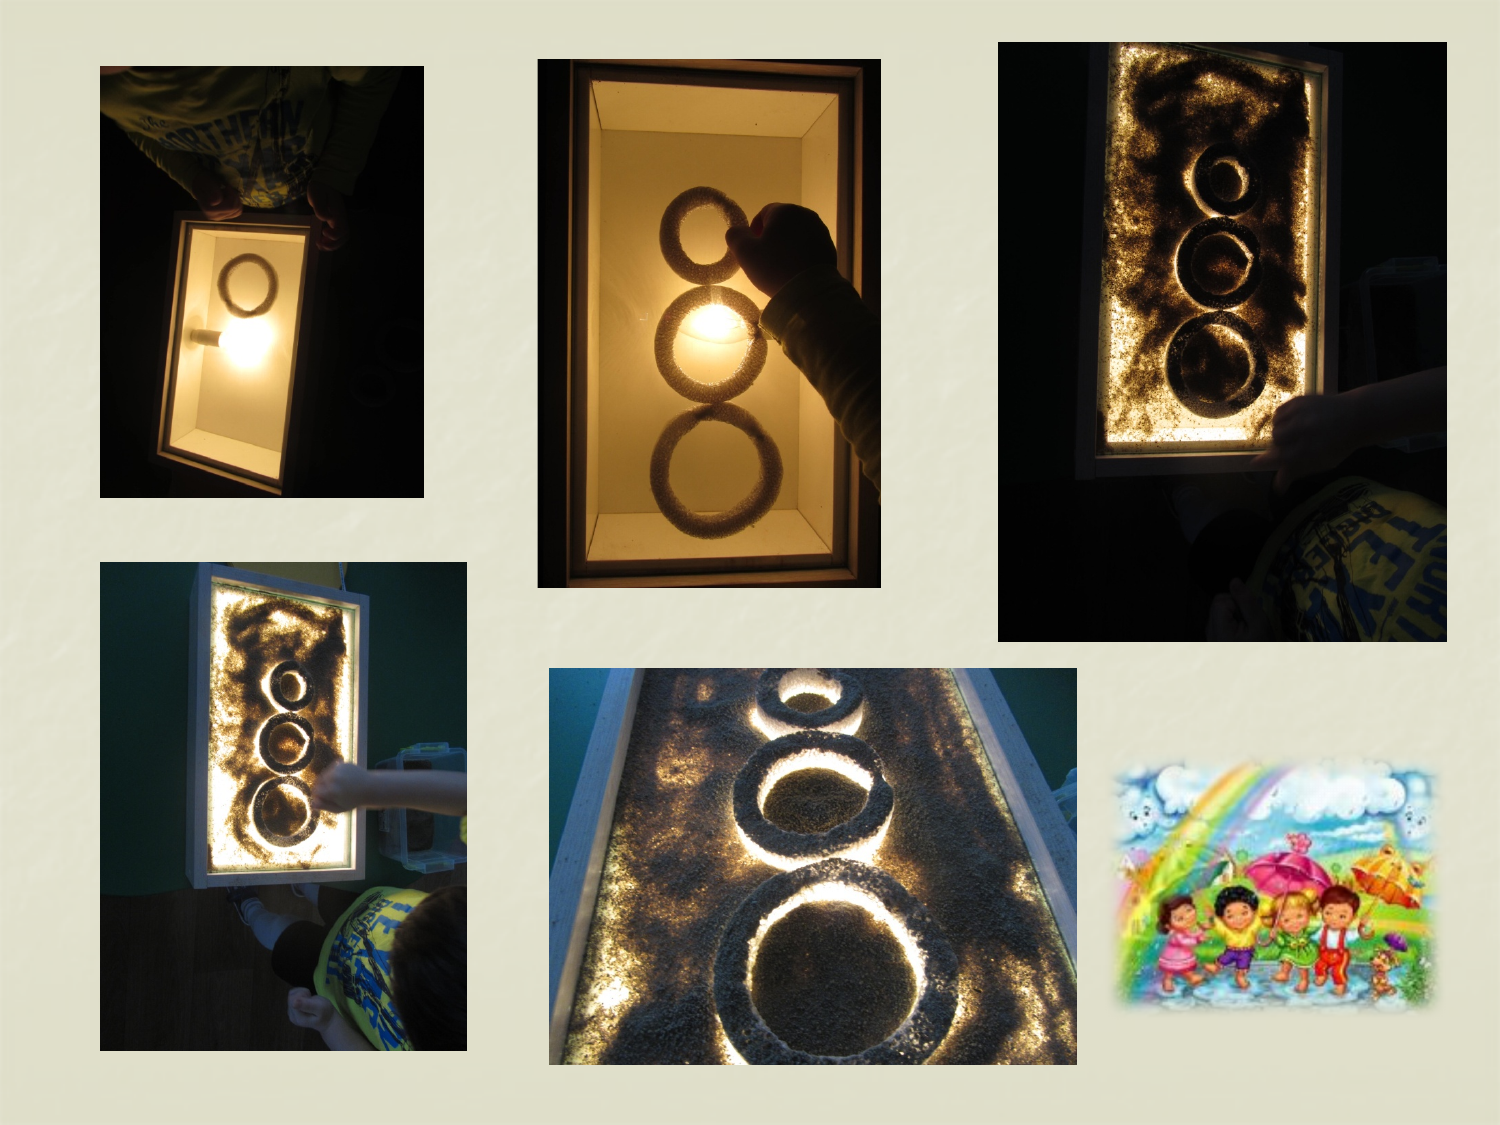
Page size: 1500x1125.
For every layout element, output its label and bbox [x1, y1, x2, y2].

picture [537, 54, 881, 588]
picture [549, 668, 1077, 1065]
picture [998, 42, 1447, 642]
picture [100, 66, 424, 498]
picture [1104, 751, 1447, 1021]
picture [100, 562, 467, 1051]
